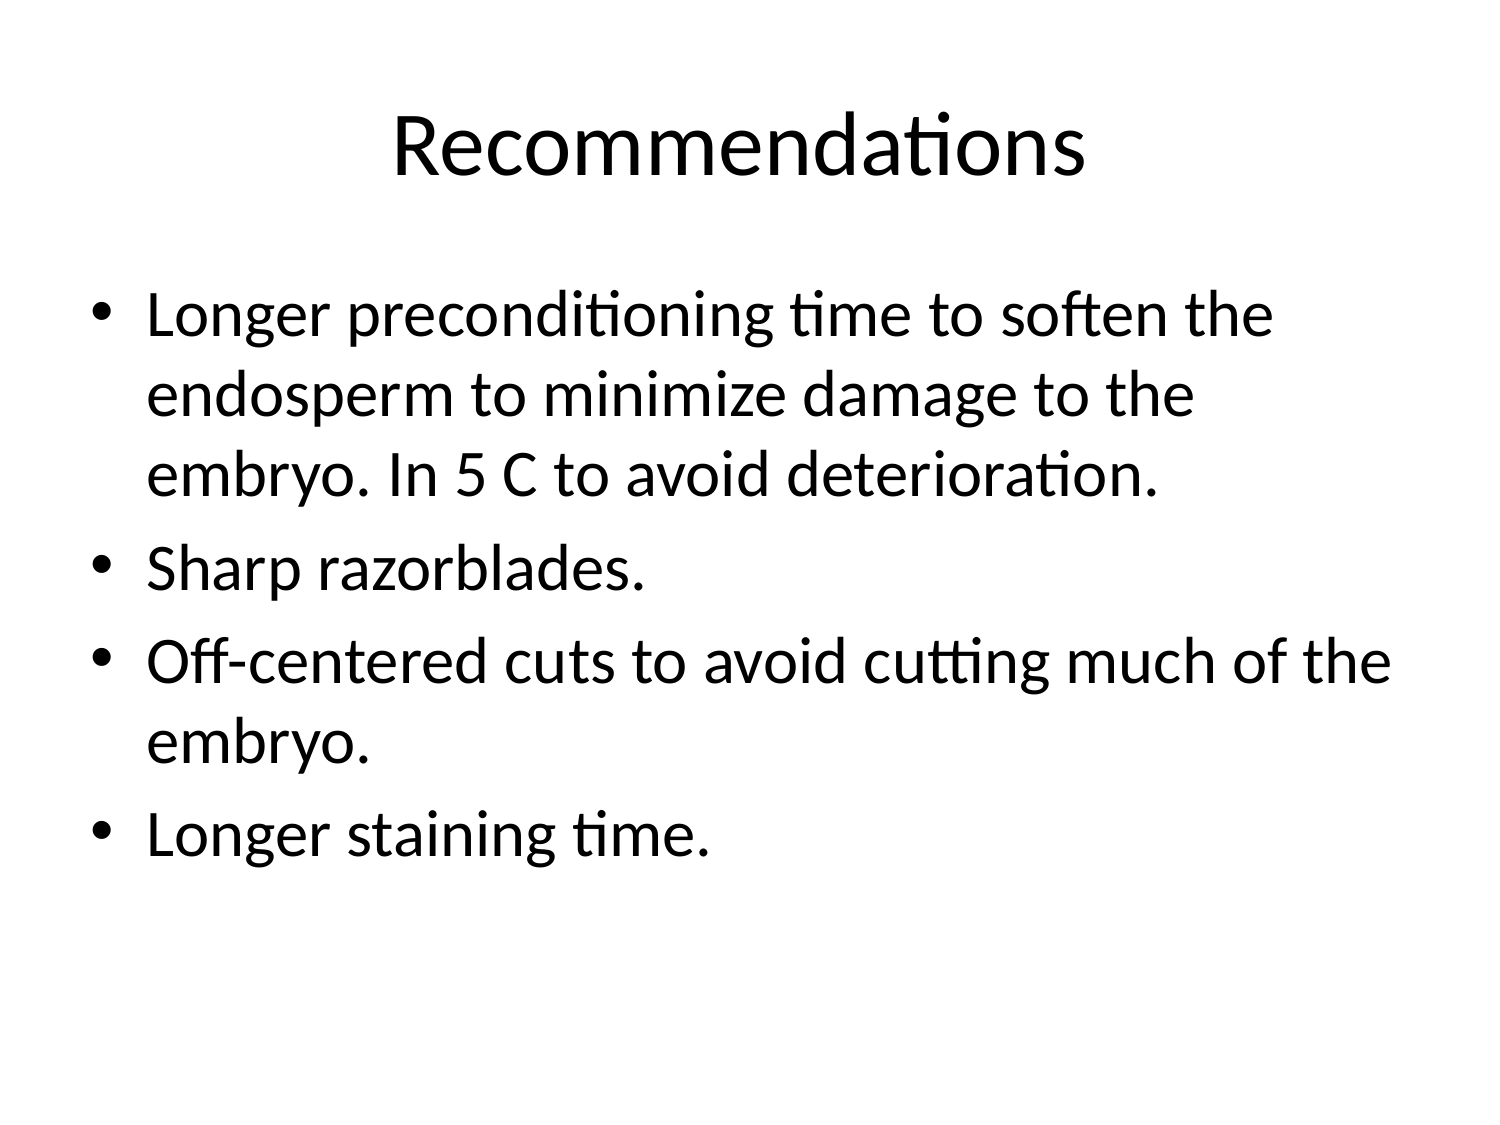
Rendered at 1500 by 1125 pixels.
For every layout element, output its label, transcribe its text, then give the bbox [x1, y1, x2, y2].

title Recommendations [75, 45, 1425, 233]
list Longer preconditioning time to soften the endosperm to minimize damage to the embryo. In 5 C to avoid deterioration. Sharp razorblades. Off-centered cuts to avoid cutting much of the embryo. Longer staining time. [75, 262, 1425, 1005]
